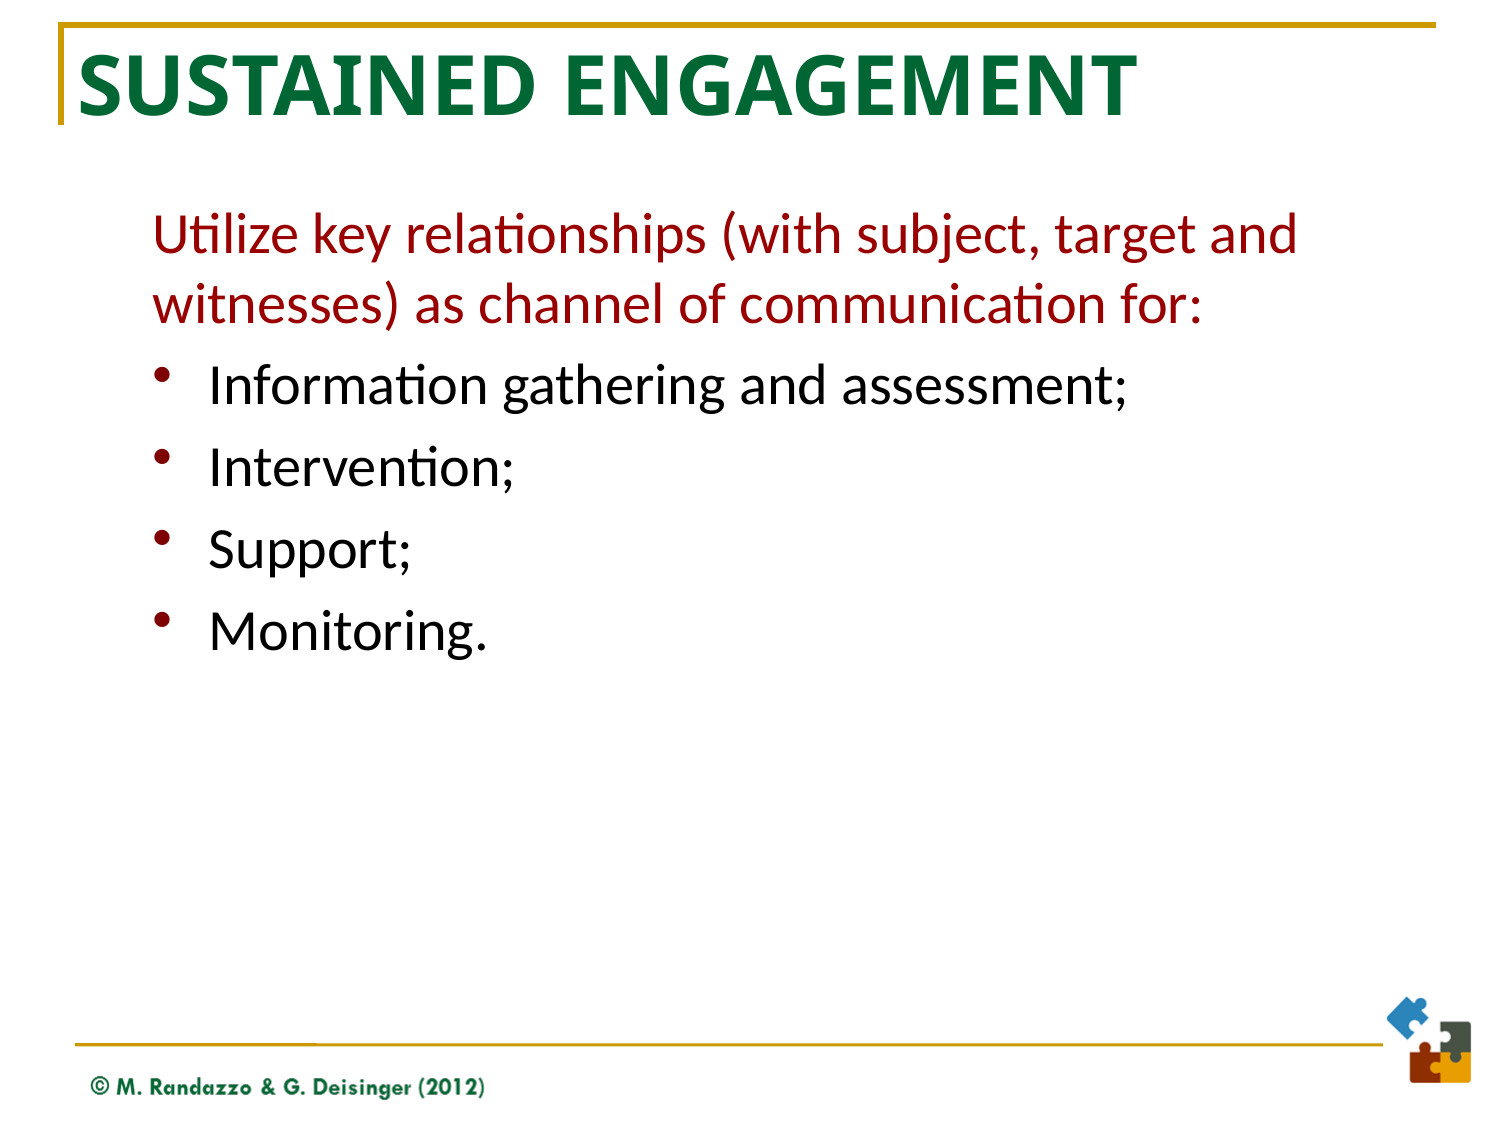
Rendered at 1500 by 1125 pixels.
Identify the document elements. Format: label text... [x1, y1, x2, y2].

text_box Sustained Engagement [62, 24, 1363, 140]
picture [1383, 990, 1483, 1091]
picture [75, 1058, 689, 1118]
text_box Utilize key relationships (with subject, target and witnesses) as channel of communication for: Information gathering and assessment; Intervention; Support; Monitoring. [137, 187, 1458, 928]
